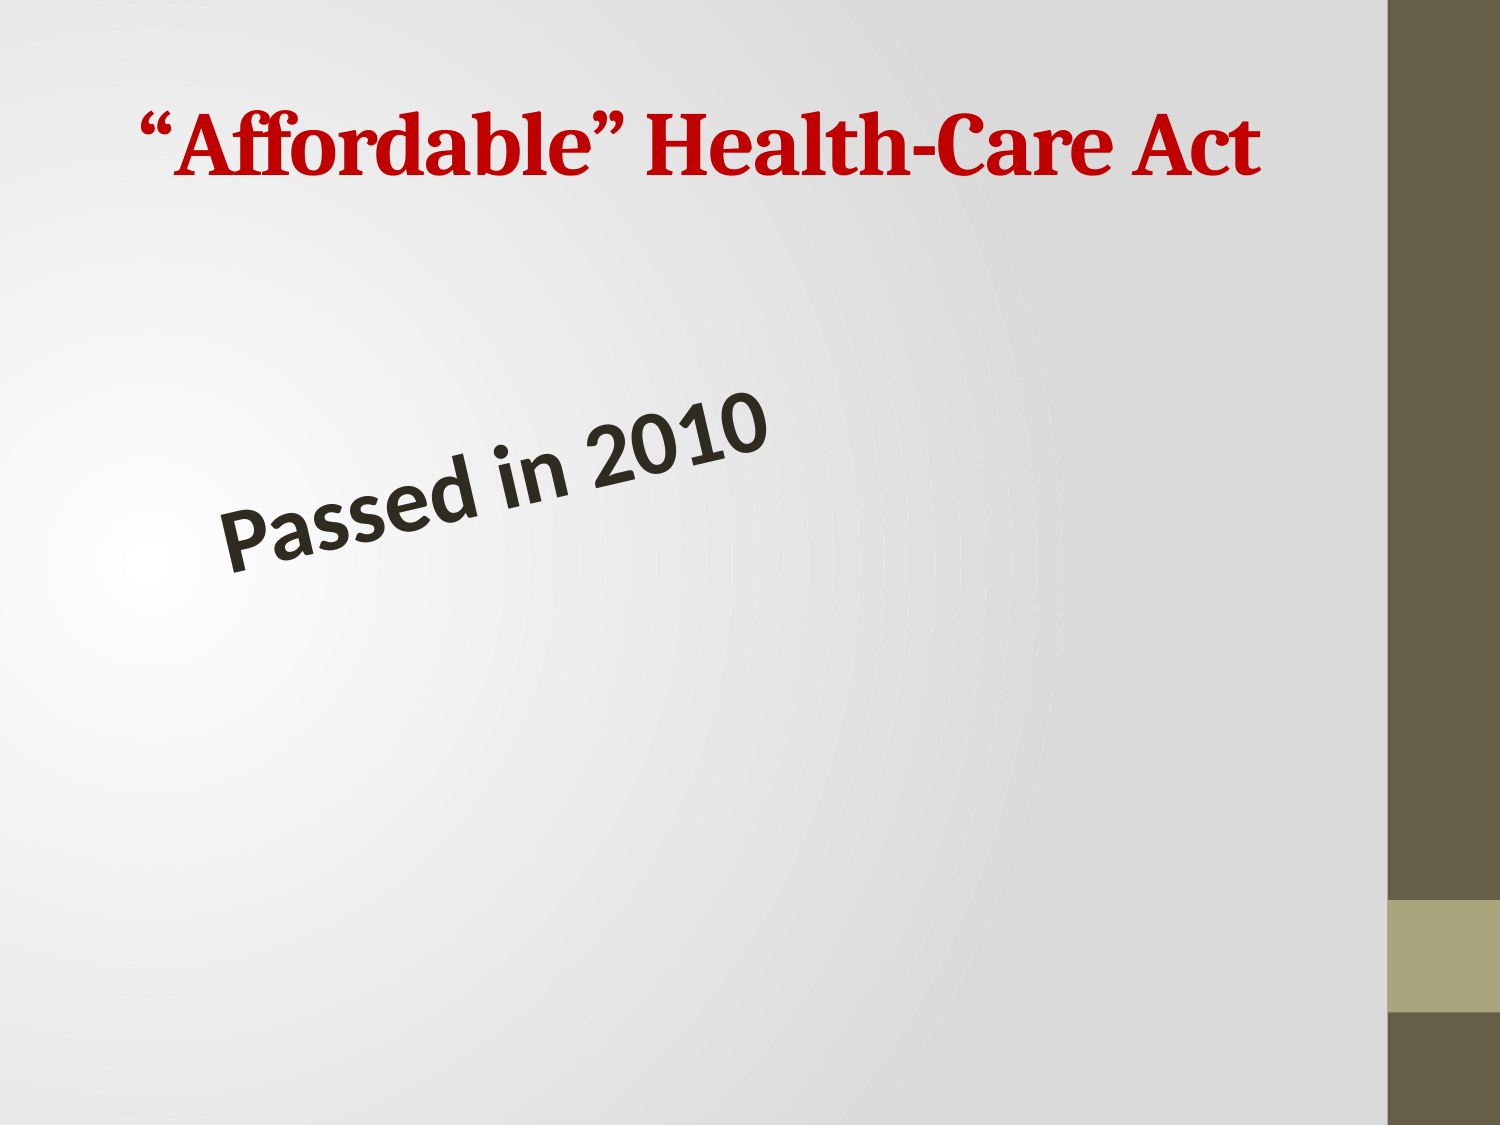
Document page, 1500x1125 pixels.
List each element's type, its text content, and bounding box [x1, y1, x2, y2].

title “Affordable” Health-Care Act [75, 45, 1325, 233]
text_box Passed in 2010 [132, 333, 855, 617]
